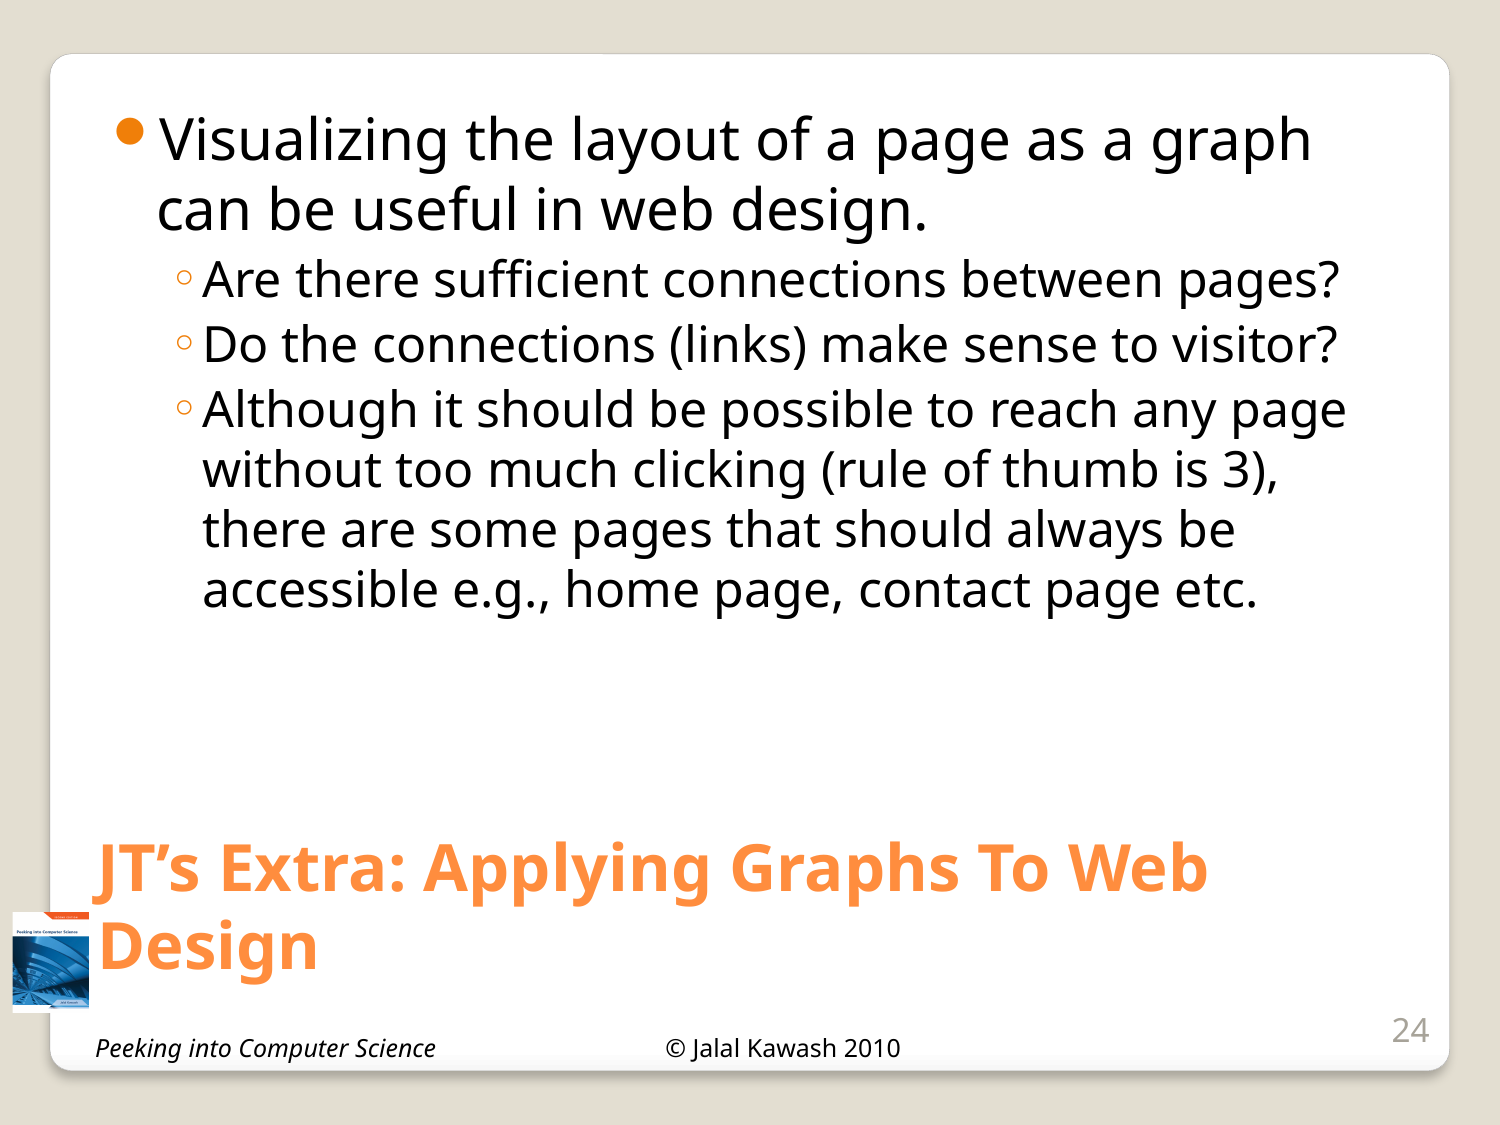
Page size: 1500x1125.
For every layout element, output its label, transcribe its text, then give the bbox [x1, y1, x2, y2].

picture [12, 912, 89, 1013]
title JT’s Extra: Applying Graphs To Web Design [82, 817, 1425, 991]
slide_number 24 [1369, 1002, 1445, 1063]
list Visualizing the layout of a page as a graph can be useful in web design. Are there sufficient connections between pages? Do the connections (links) make sense to visitor? Although it should be possible to reach any page without too much clicking (rule of thumb is 3), there are some pages that should always be accessible e.g., home page, contact page etc. [82, 86, 1426, 775]
